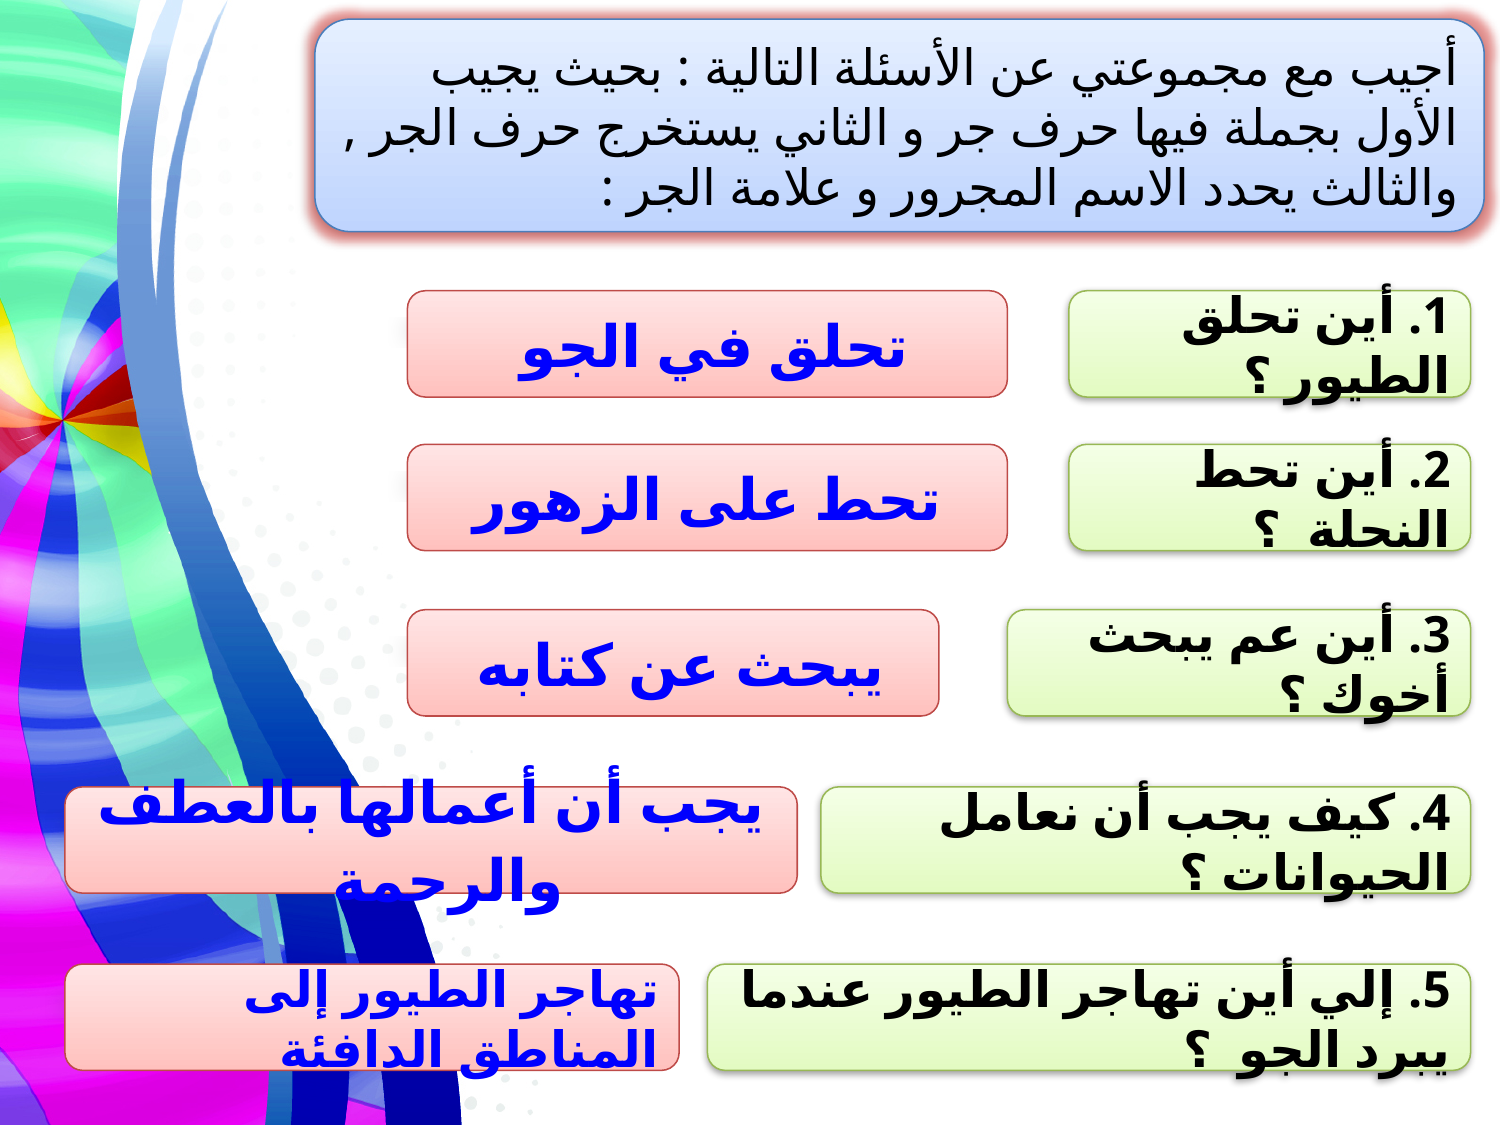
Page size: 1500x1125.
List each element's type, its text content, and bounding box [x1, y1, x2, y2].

text_box أجيب مع مجموعتي عن الأسئلة التالية : بحيث يجيب الأول بجملة فيها حرف جر و الثاني يستخرج حرف الجر , والثالث يحدد الاسم المجرور و علامة الجر : [314, 18, 1485, 233]
text_box تهاجر الطيور إلى المناطق الدافئة [64, 963, 680, 1072]
text_box 2. أين تحط النحلة ؟ [1068, 443, 1472, 552]
text_box 1. أين تحلق الطيور ؟ [1068, 289, 1472, 398]
text_box تحلق في الجو [406, 289, 1009, 398]
text_box 5. إلي أين تهاجر الطيور عندما يبرد الجو ؟ [706, 963, 1472, 1072]
picture [0, 0, 1500, 1125]
text_box يبحث عن كتابه [406, 608, 940, 717]
text_box 4. كيف يجب أن نعامل الحيوانات ؟ [820, 786, 1472, 894]
text_box تحط على الزهور [406, 443, 1009, 552]
text_box يجب أن أعمالها بالعطف والرحمة [64, 786, 799, 894]
text_box 3. أين عم يبحث أخوك ؟ [1006, 608, 1472, 717]
